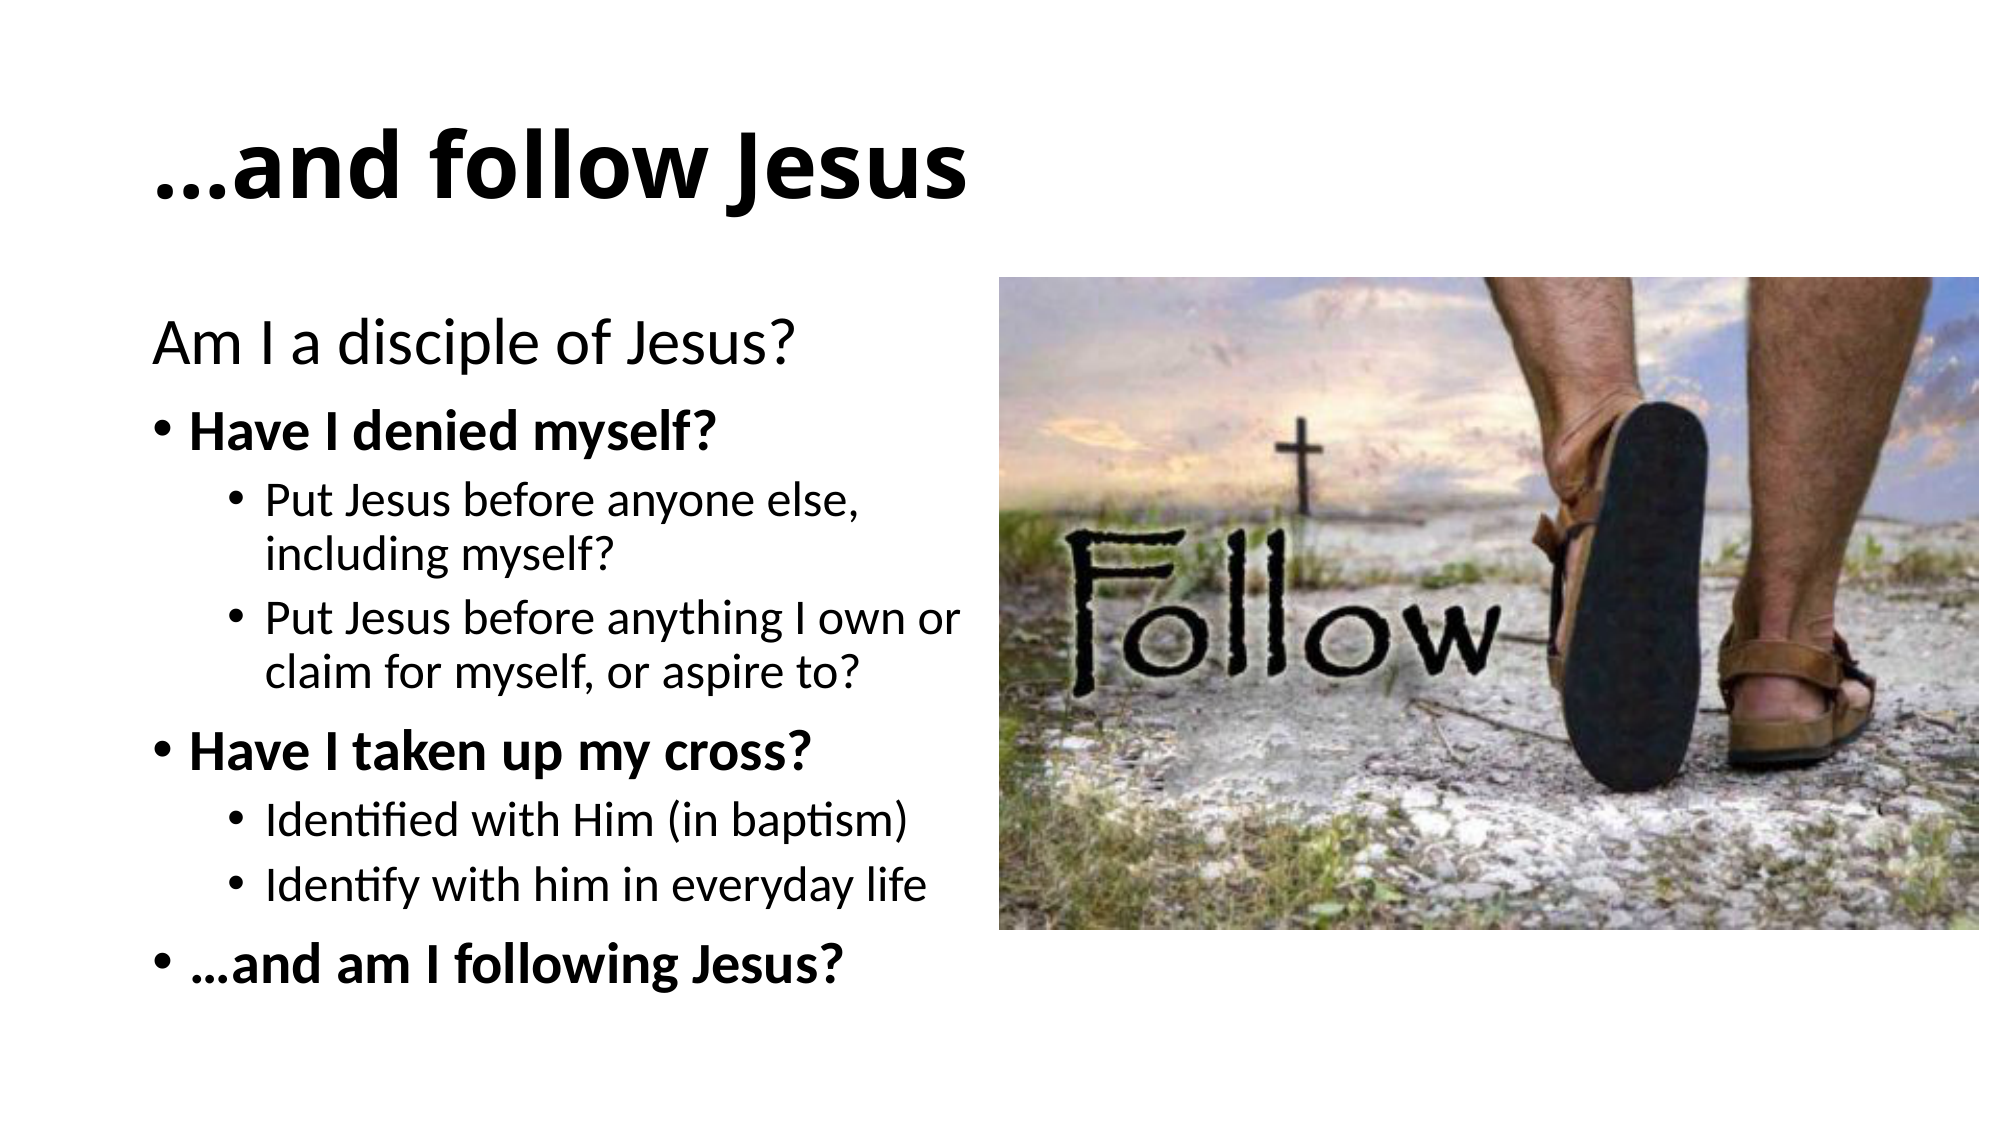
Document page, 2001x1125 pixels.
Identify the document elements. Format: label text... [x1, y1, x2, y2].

list Am I a disciple of Jesus? Have I denied myself? Put Jesus before anyone else, including myself? Put Jesus before anything I own or claim for myself, or aspire to? Have I taken up my cross? Identified with Him (in baptism) Identify with him in everyday life …and am I following Jesus? [137, 299, 1036, 1014]
title …and follow Jesus [137, 59, 1863, 278]
picture [999, 277, 1979, 930]
